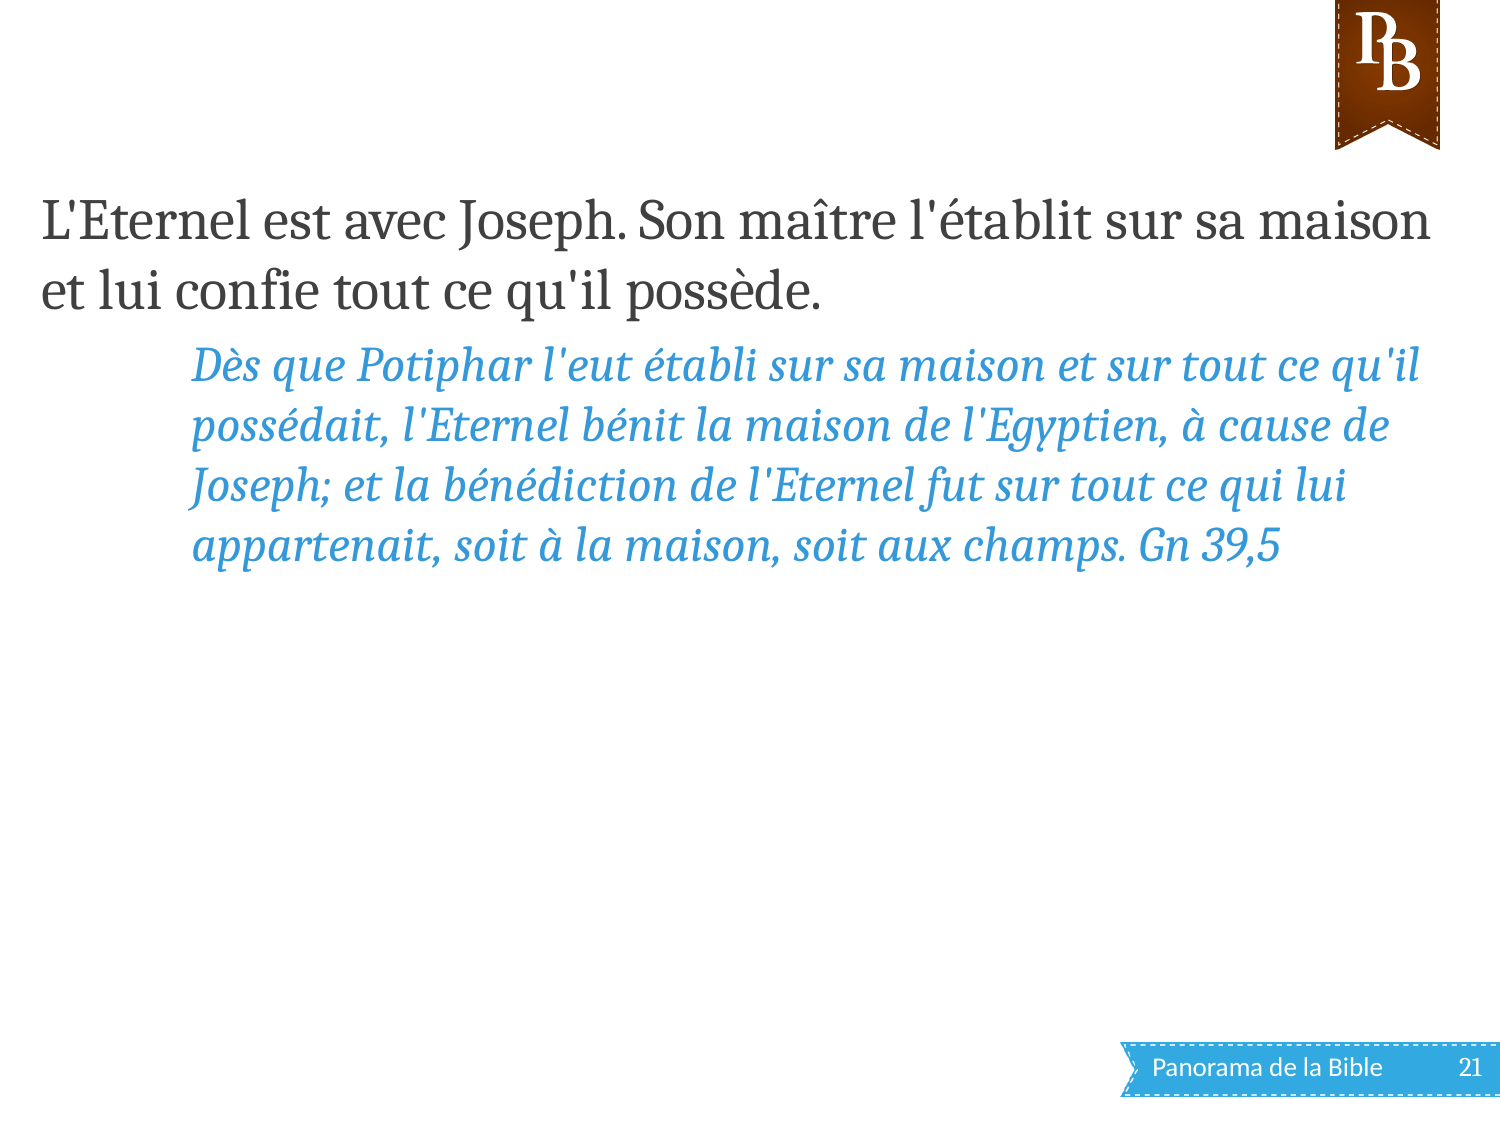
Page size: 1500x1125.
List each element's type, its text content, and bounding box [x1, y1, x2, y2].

picture [1335, 0, 1440, 150]
picture [1120, 1042, 1500, 1097]
list L'Eternel est avec Joseph. Son maître l'établit sur sa maison et lui confie tout ce qu'il possède. Dès que Potiphar l'eut établi sur sa maison et sur tout ce qu'il possédait, l'Eternel bénit la maison de l'Egyptien, à cause de Joseph; et la bénédiction de l'Eternel fut sur tout ce qui lui appartenait, soit à la maison, soit aux champs. Gn 39,5 [26, 173, 1468, 1023]
